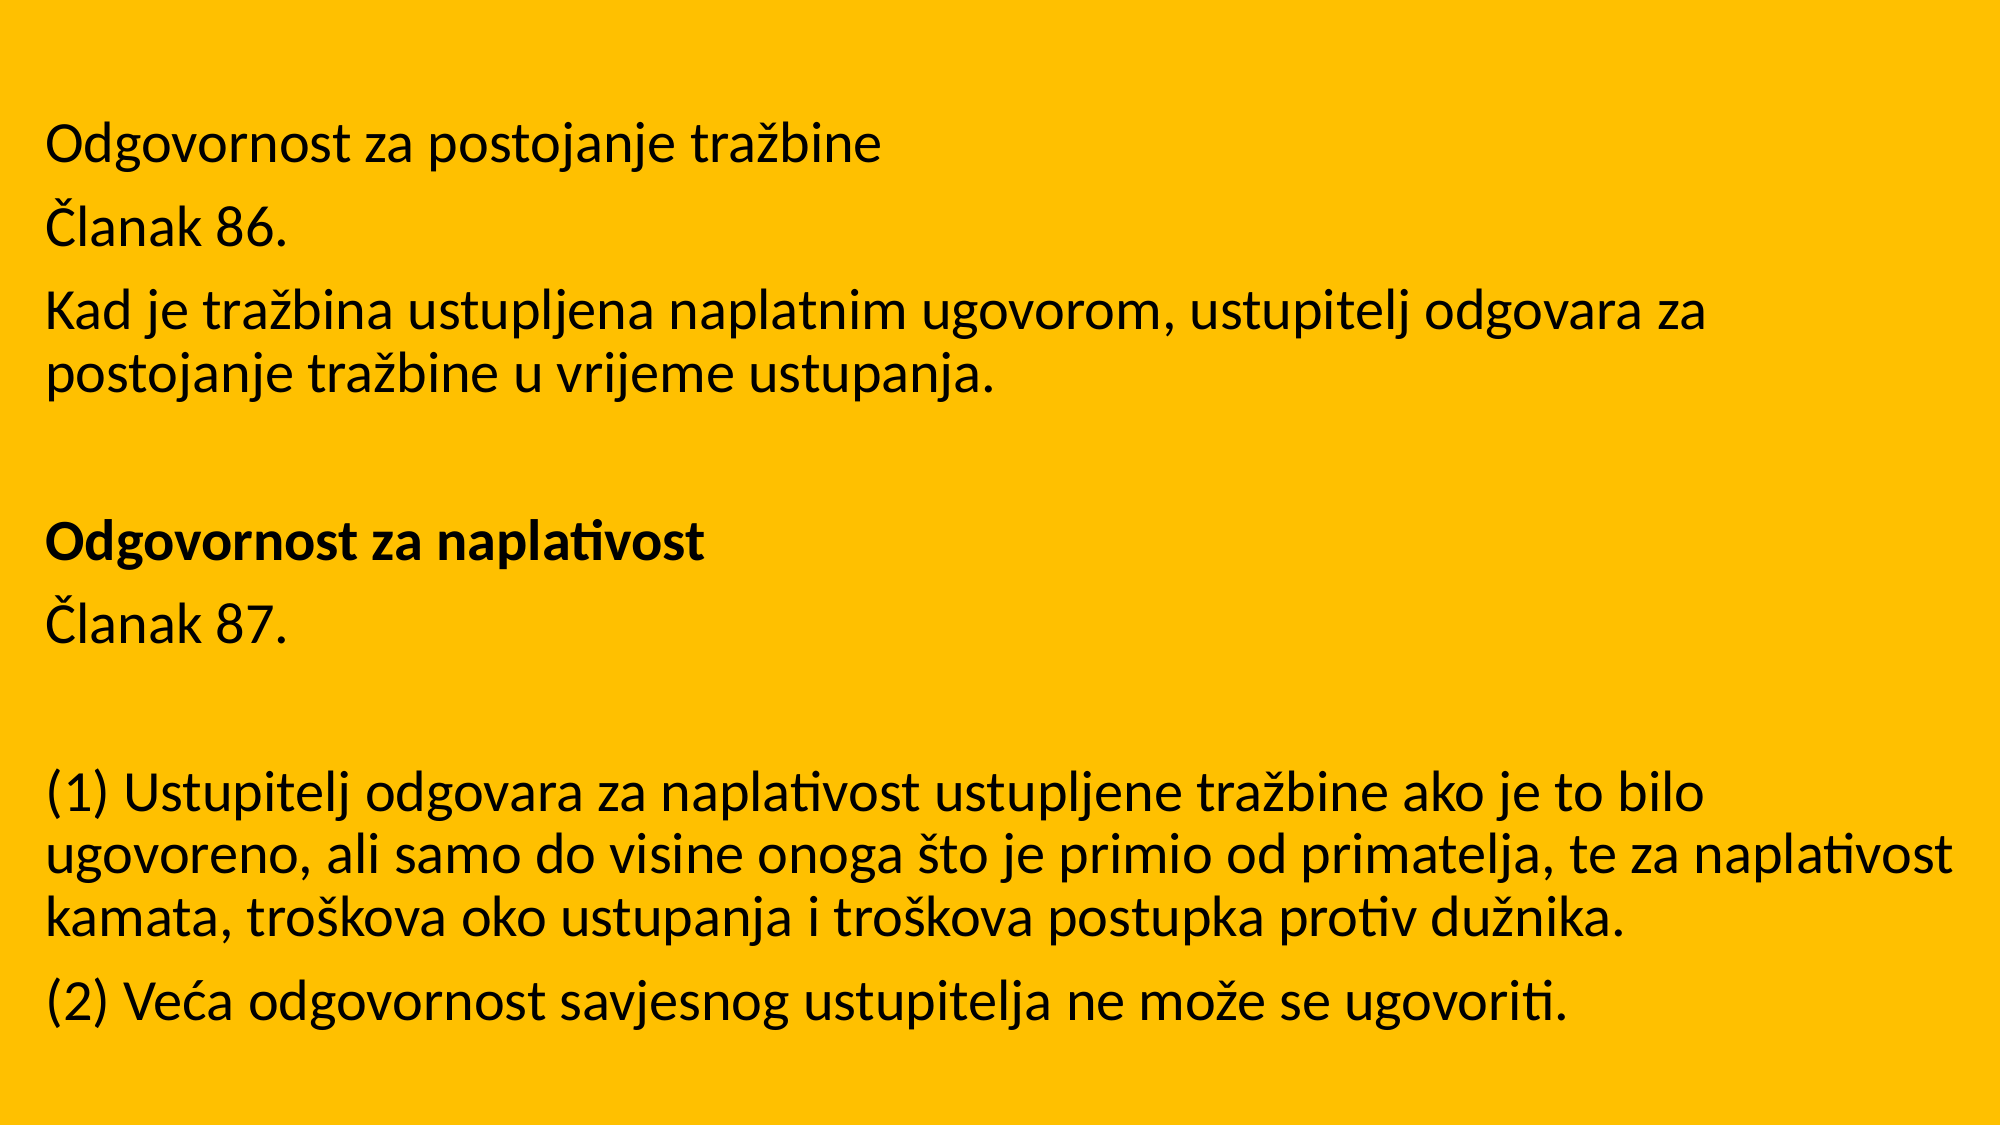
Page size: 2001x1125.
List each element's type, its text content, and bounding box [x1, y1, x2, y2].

list Odgovornost za postojanje tražbine Članak 86. Kad je tražbina ustupljena naplatnim ugovorom, ustupitelj odgovara za postojanje tražbine u vrijeme ustupanja. Odgovornost za naplativost Članak 87. (1) Ustupitelj odgovara za naplativost ustupljene tražbine ako je to bilo ugovoreno, ali samo do visine onoga što je primio od primatelja, te za naplativost kamata, troškova oko ustupanja i troškova postupka protiv dužnika. (2) Veća odgovornost savjesnog ustupitelja ne može se ugovoriti. [30, 20, 1976, 1125]
